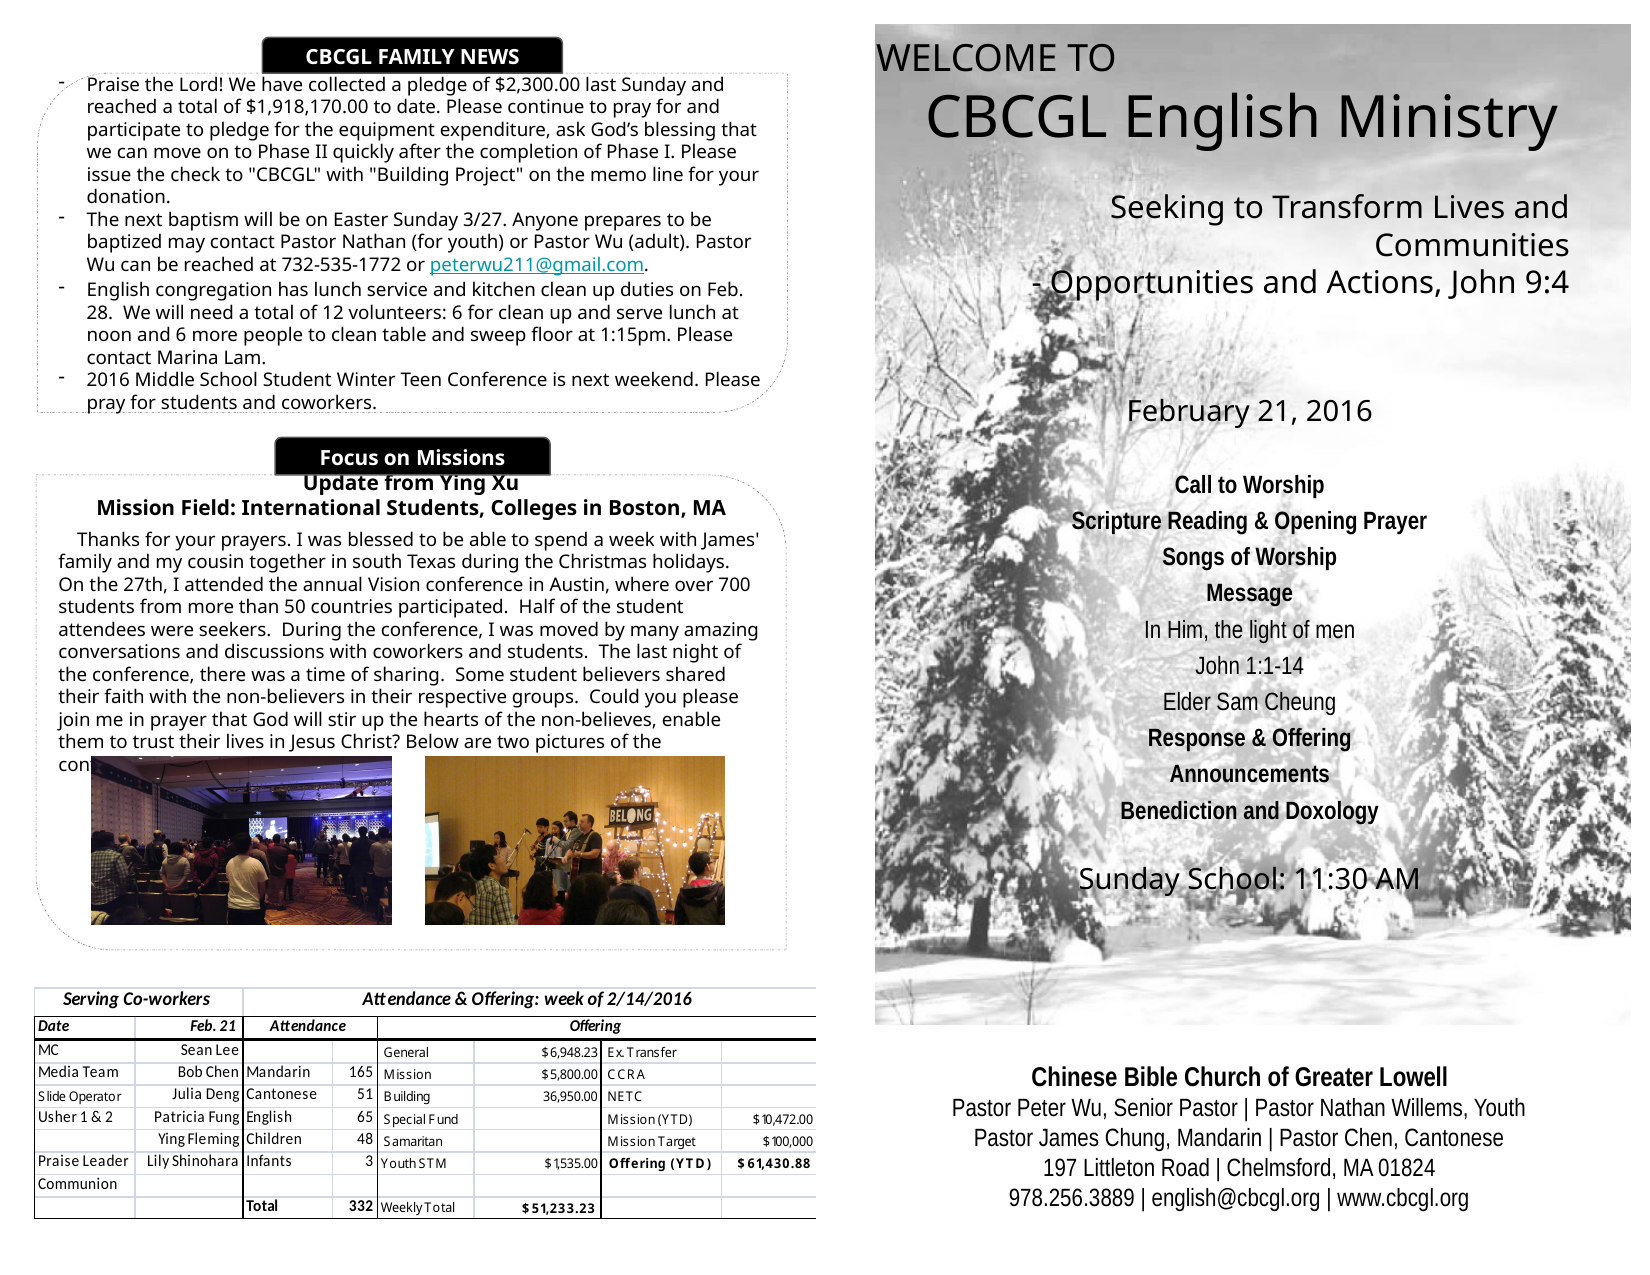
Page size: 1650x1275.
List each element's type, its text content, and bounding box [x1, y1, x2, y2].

text_box Praise the Lord! We have collected a pledge of $2,300.00 last Sunday and reached a total of $1,918,170.00 to date. Please continue to pray for and participate to pledge for the equipment expenditure, ask God’s blessing that we can move on to Phase II quickly after the completion of Phase I. Please issue the check to "CBCGL" with "Building Project" on the memo line for your donation. The next baptism will be on Easter Sunday 3/27. Anyone prepares to be baptized may contact Pastor Nathan (for youth) or Pastor Wu (adult). Pastor Wu can be reached at 732-535-1772 or peterwu211@gmail.com. English congregation has lunch service and kitchen clean up duties on Feb. 28. We will need a total of 12 volunteers: 6 for clean up and serve lunch at noon and 6 more people to clean table and sweep floor at 1:15pm. Please contact Marina Lam. 2016 Middle School Student Winter Teen Conference is next weekend. Please pray for students and coworkers. [37, 73, 788, 413]
text_box WELCOME TO CBCGL English Ministry [854, 12, 1630, 156]
text_box Chinese Bible Church of Greater Lowell Pastor Peter Wu, Senior Pastor | Pastor Nathan Willems, Youth Pastor James Chung, Mandarin | Pastor Chen, Cantonese 197 Littleton Road | Chelmsford, MA 01824 978.256.3889 | english@cbcgl.org | www.cbcgl.org [862, 1037, 1617, 1238]
text_box CBCGL FAMILY NEWS [262, 37, 563, 74]
picture [874, 24, 1632, 1026]
text_box Focus on Missions [275, 437, 551, 475]
picture [424, 755, 726, 926]
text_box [33, 987, 818, 1221]
text_box Update from Ying Xu Mission Field: International Students, Colleges in Boston, MA Thanks for your prayers. I was blessed to be able to spend a week with James' family and my cousin together in south Texas during the Christmas holidays. On the 27th, I attended the annual Vision conference in Austin, where over 700 students from more than 50 countries participated. Half of the student attendees were seekers. During the conference, I was moved by many amazing conversations and discussions with coworkers and students. The last night of the conference, there was a time of sharing. Some student believers shared their faith with the non-believers in their respective groups. Could you please join me in prayer that God will stir up the hearts of the non-believes, enable them to trust their lives in Jesus Christ? Below are two pictures of the conference. [36, 474, 787, 950]
picture [90, 755, 392, 926]
